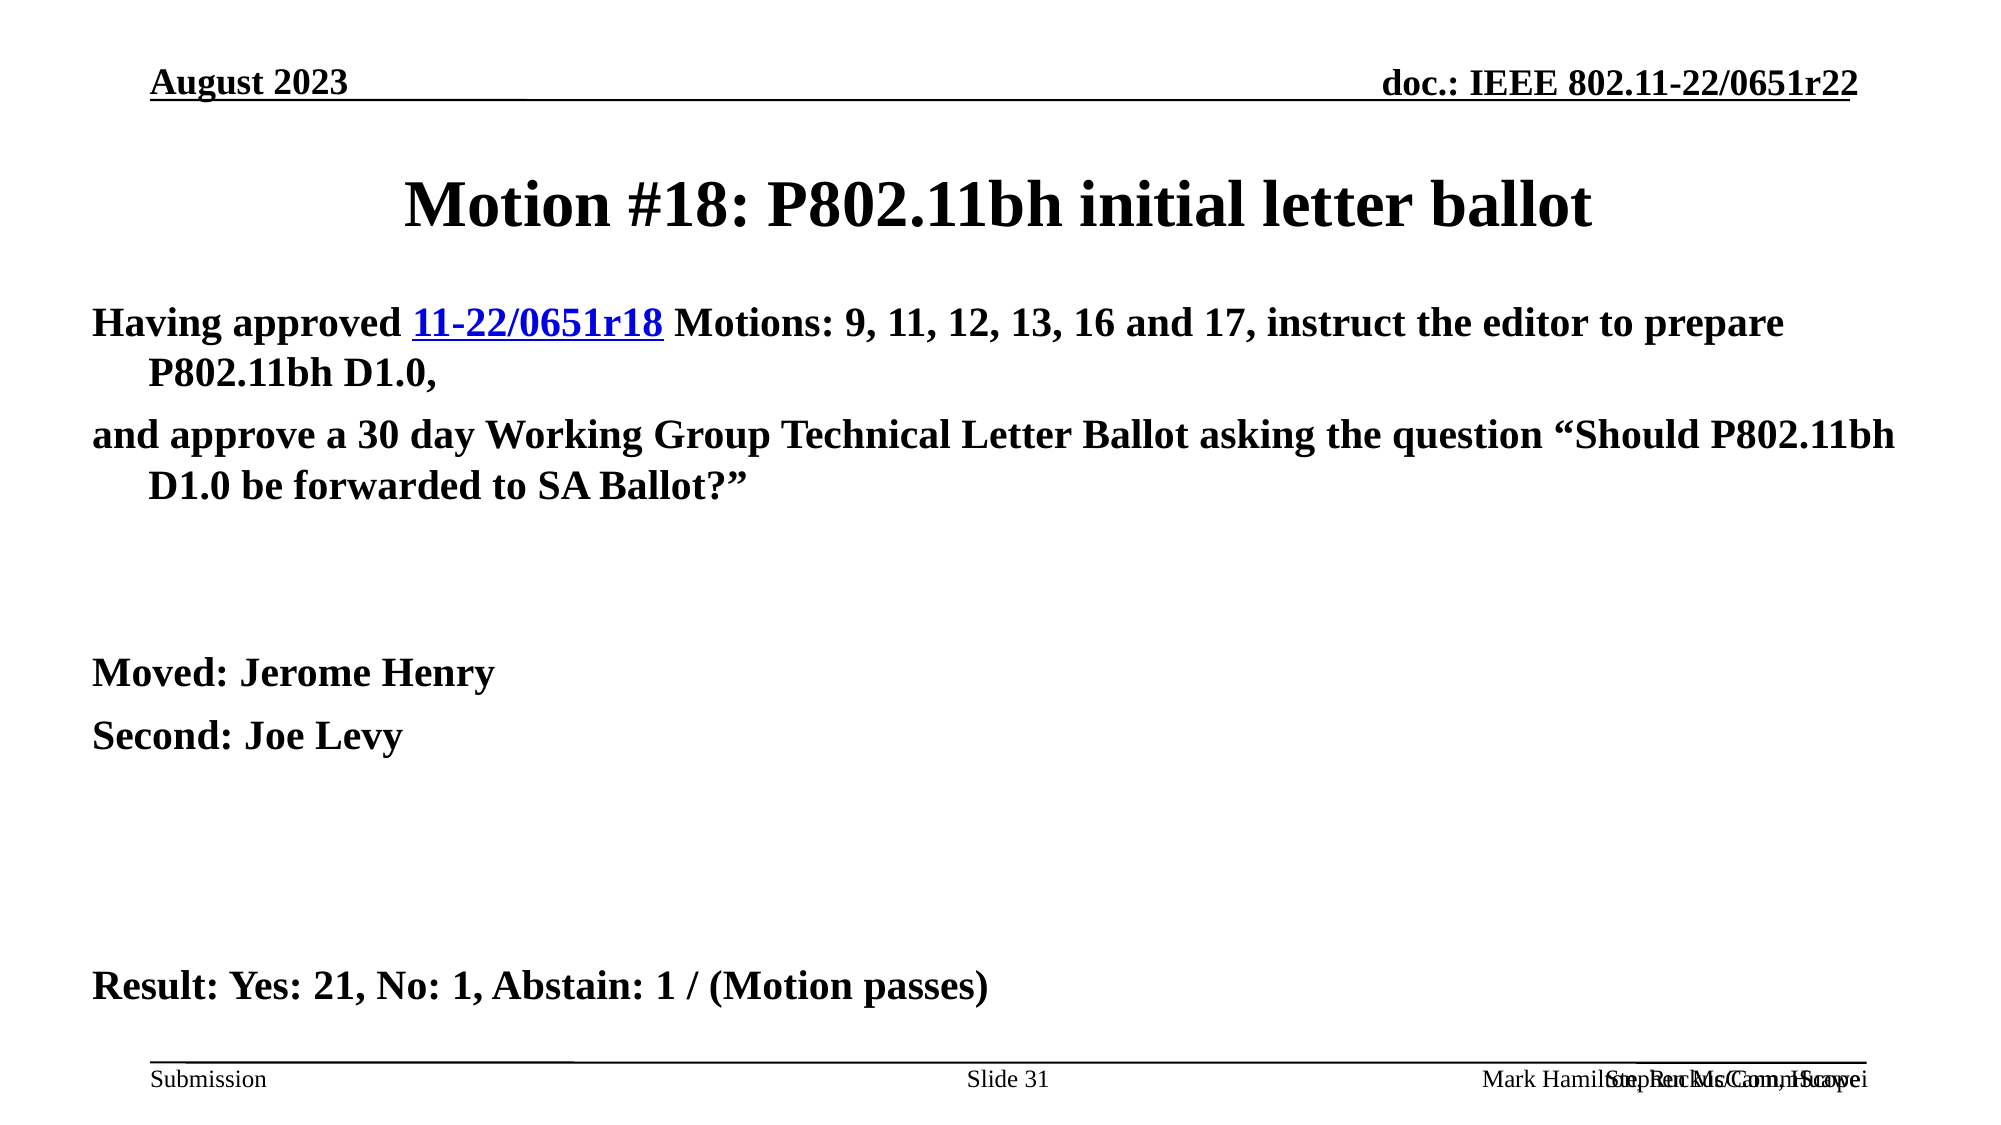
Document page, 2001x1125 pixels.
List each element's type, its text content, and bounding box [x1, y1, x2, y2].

title Motion #18: P802.11bh initial letter ballot [149, 112, 1850, 286]
slide_number Slide 31 [950, 1061, 1067, 1123]
footer Stephen McCann, Huawei [1171, 1062, 1869, 1092]
list Having approved 11-22/0651r18 Motions: 9, 11, 12, 13, 16 and 17, instruct the editor to prepare P802.11bh D1.0, and approve a 30 day Working Group Technical Letter Ballot asking the question “Should P802.11bh D1.0 be forwarded to SA Ballot?” Moved: Jerome Henry Second: Joe Levy Result: Yes: 21, No: 1, Abstain: 1 / (Motion passes) [76, 286, 1940, 1051]
